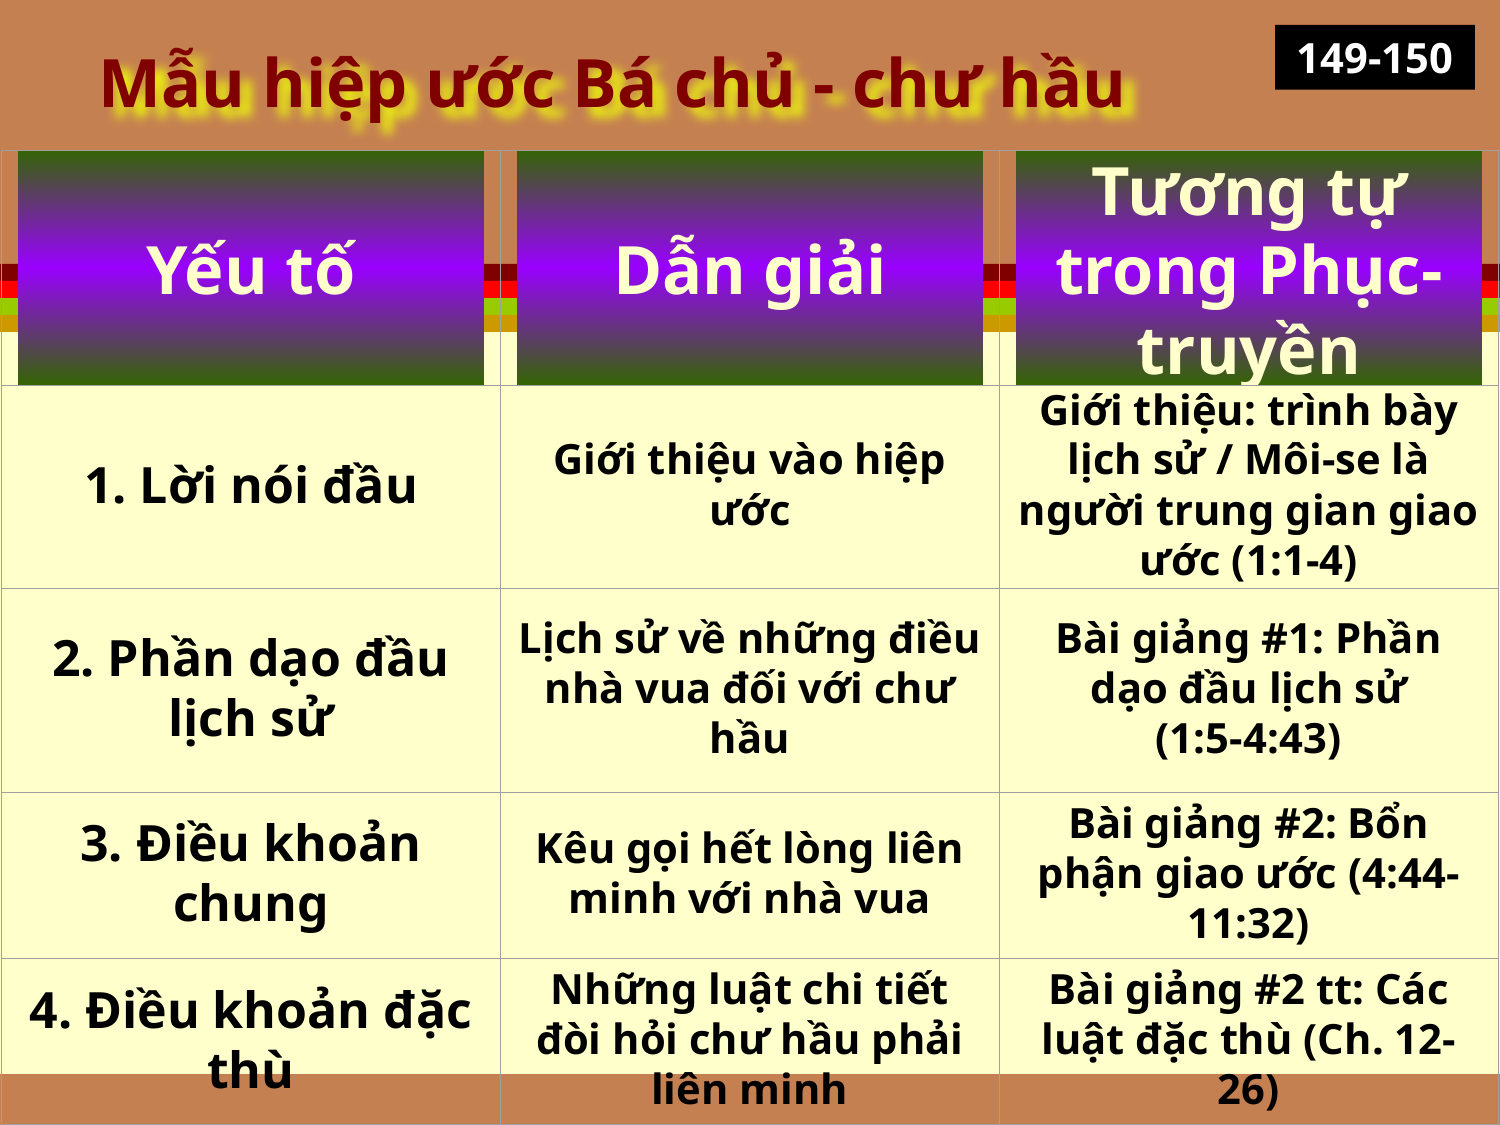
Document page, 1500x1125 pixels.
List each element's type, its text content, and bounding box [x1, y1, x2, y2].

title Mẫu hiệp ước Bá chủ - chư hầu [0, 0, 1250, 151]
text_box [1, 150, 1499, 1125]
text_box 149-150 [1275, 24, 1475, 90]
